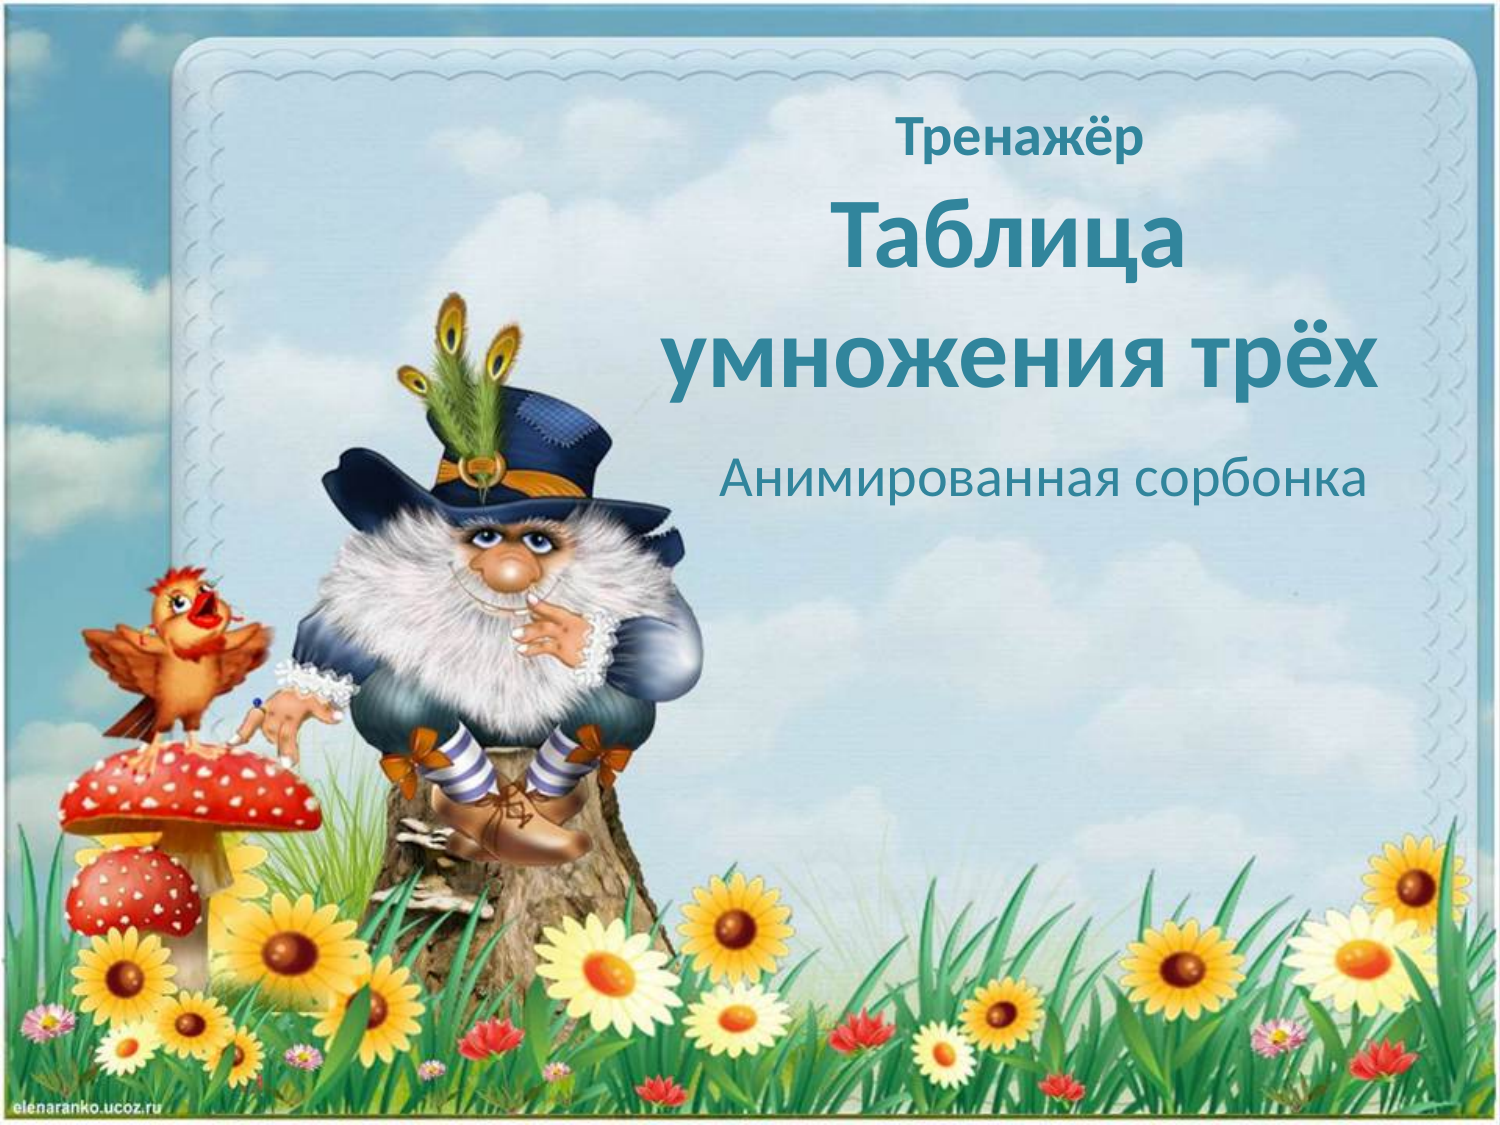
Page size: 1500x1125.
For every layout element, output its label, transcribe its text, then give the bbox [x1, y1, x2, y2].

text_box Тренажёр Таблица умножения трёх [630, 90, 1411, 415]
text_box [171, 361, 1312, 497]
text_box Анимированная сорбонка [630, 430, 1458, 516]
picture [0, 0, 1500, 1125]
